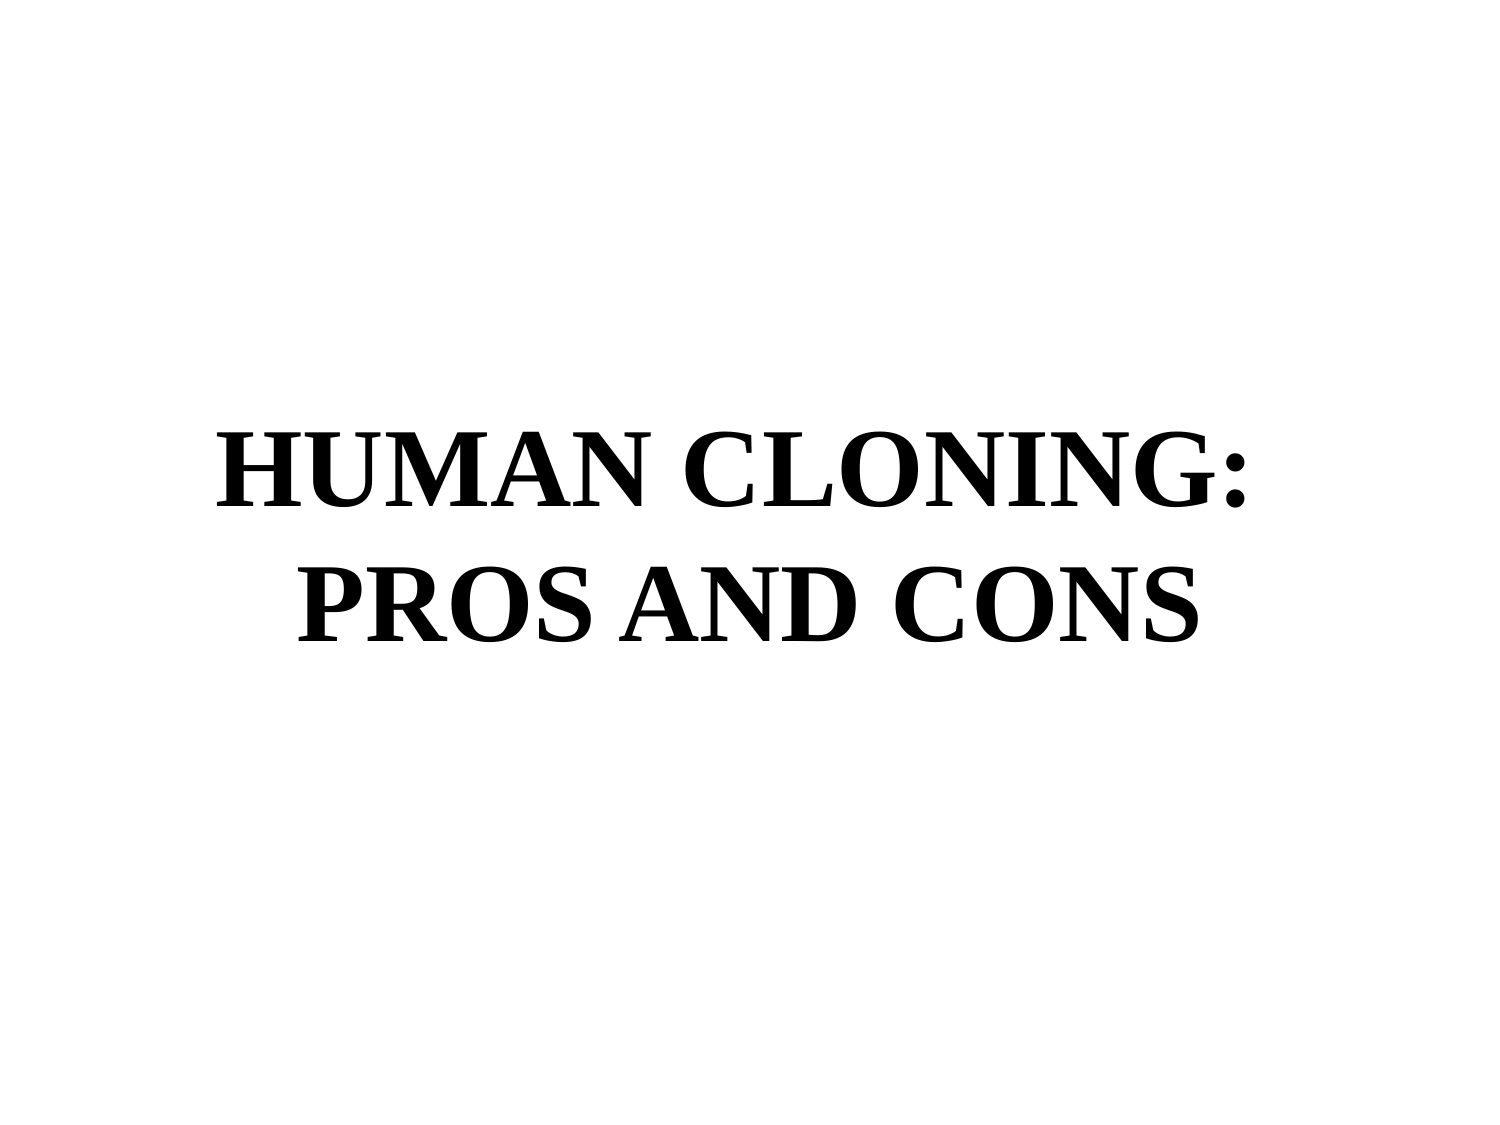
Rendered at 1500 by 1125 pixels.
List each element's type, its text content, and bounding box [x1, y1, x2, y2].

text_box HUMAN CLONING: PROS AND CONS [0, 386, 1500, 672]
